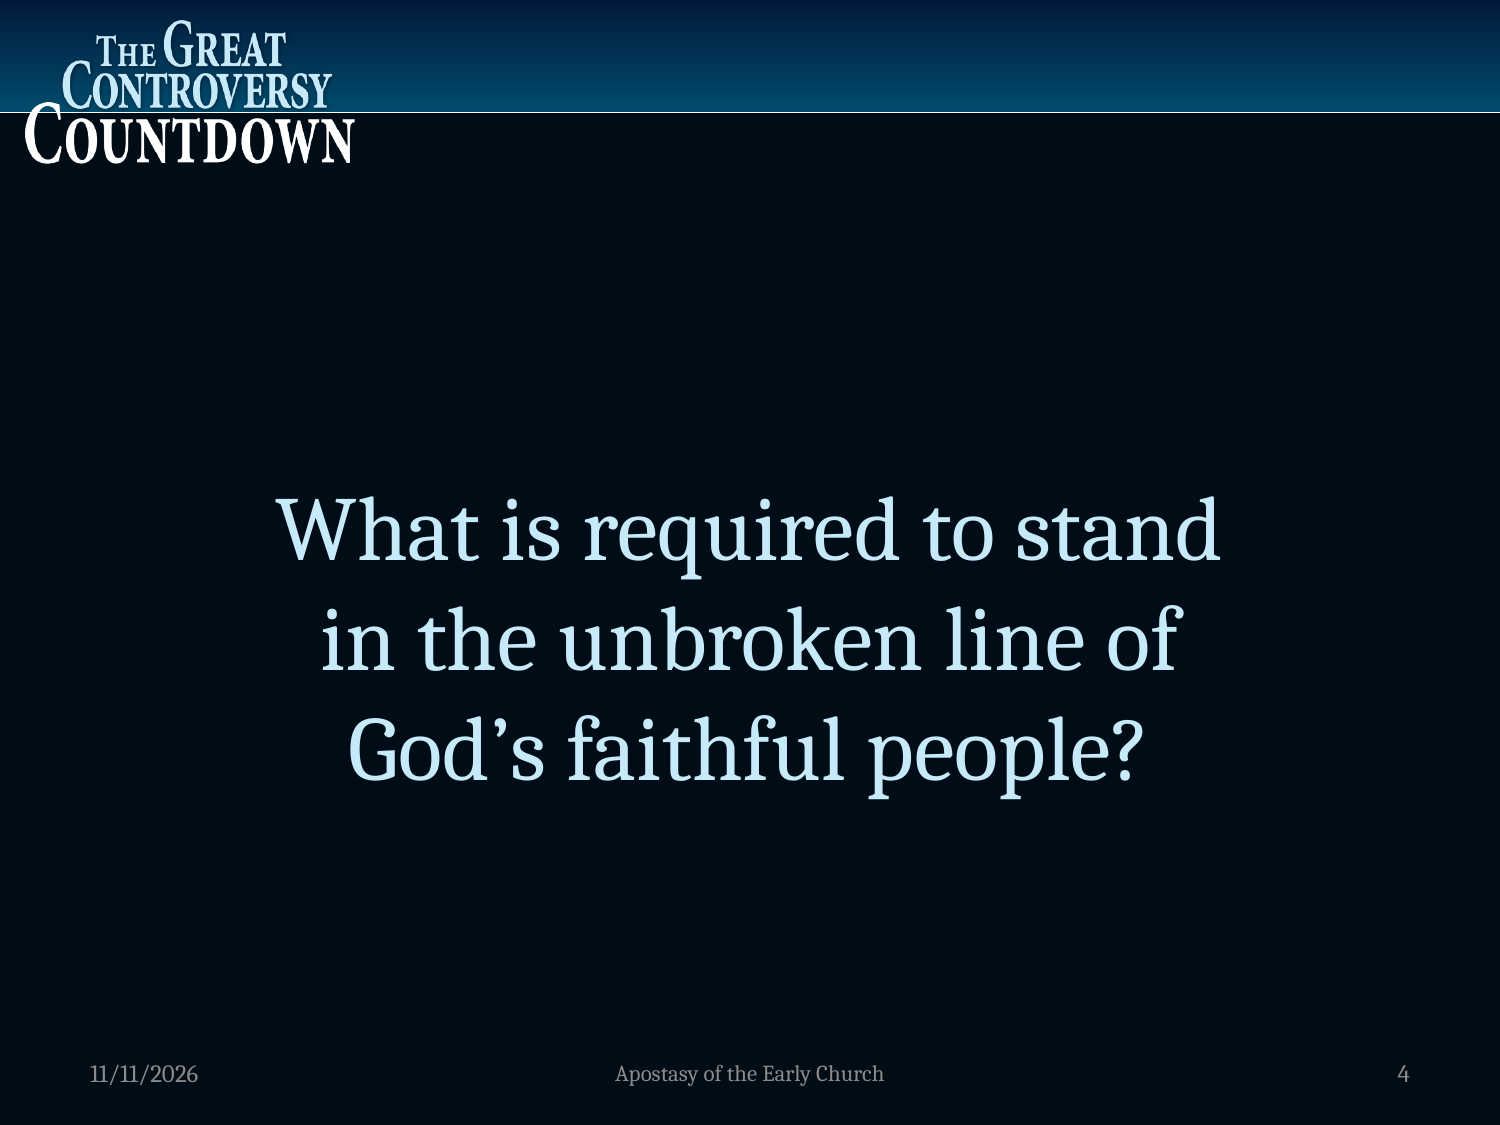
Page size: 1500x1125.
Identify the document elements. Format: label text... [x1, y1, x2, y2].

list What is required to stand in the unbroken line of God’s faithful people? [75, 262, 1425, 1005]
picture [12, 103, 363, 170]
picture [12, 9, 363, 108]
slide_number 4 [1074, 1042, 1425, 1103]
footer Apostasy of the Early Church [512, 1042, 988, 1103]
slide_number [75, 1042, 425, 1103]
